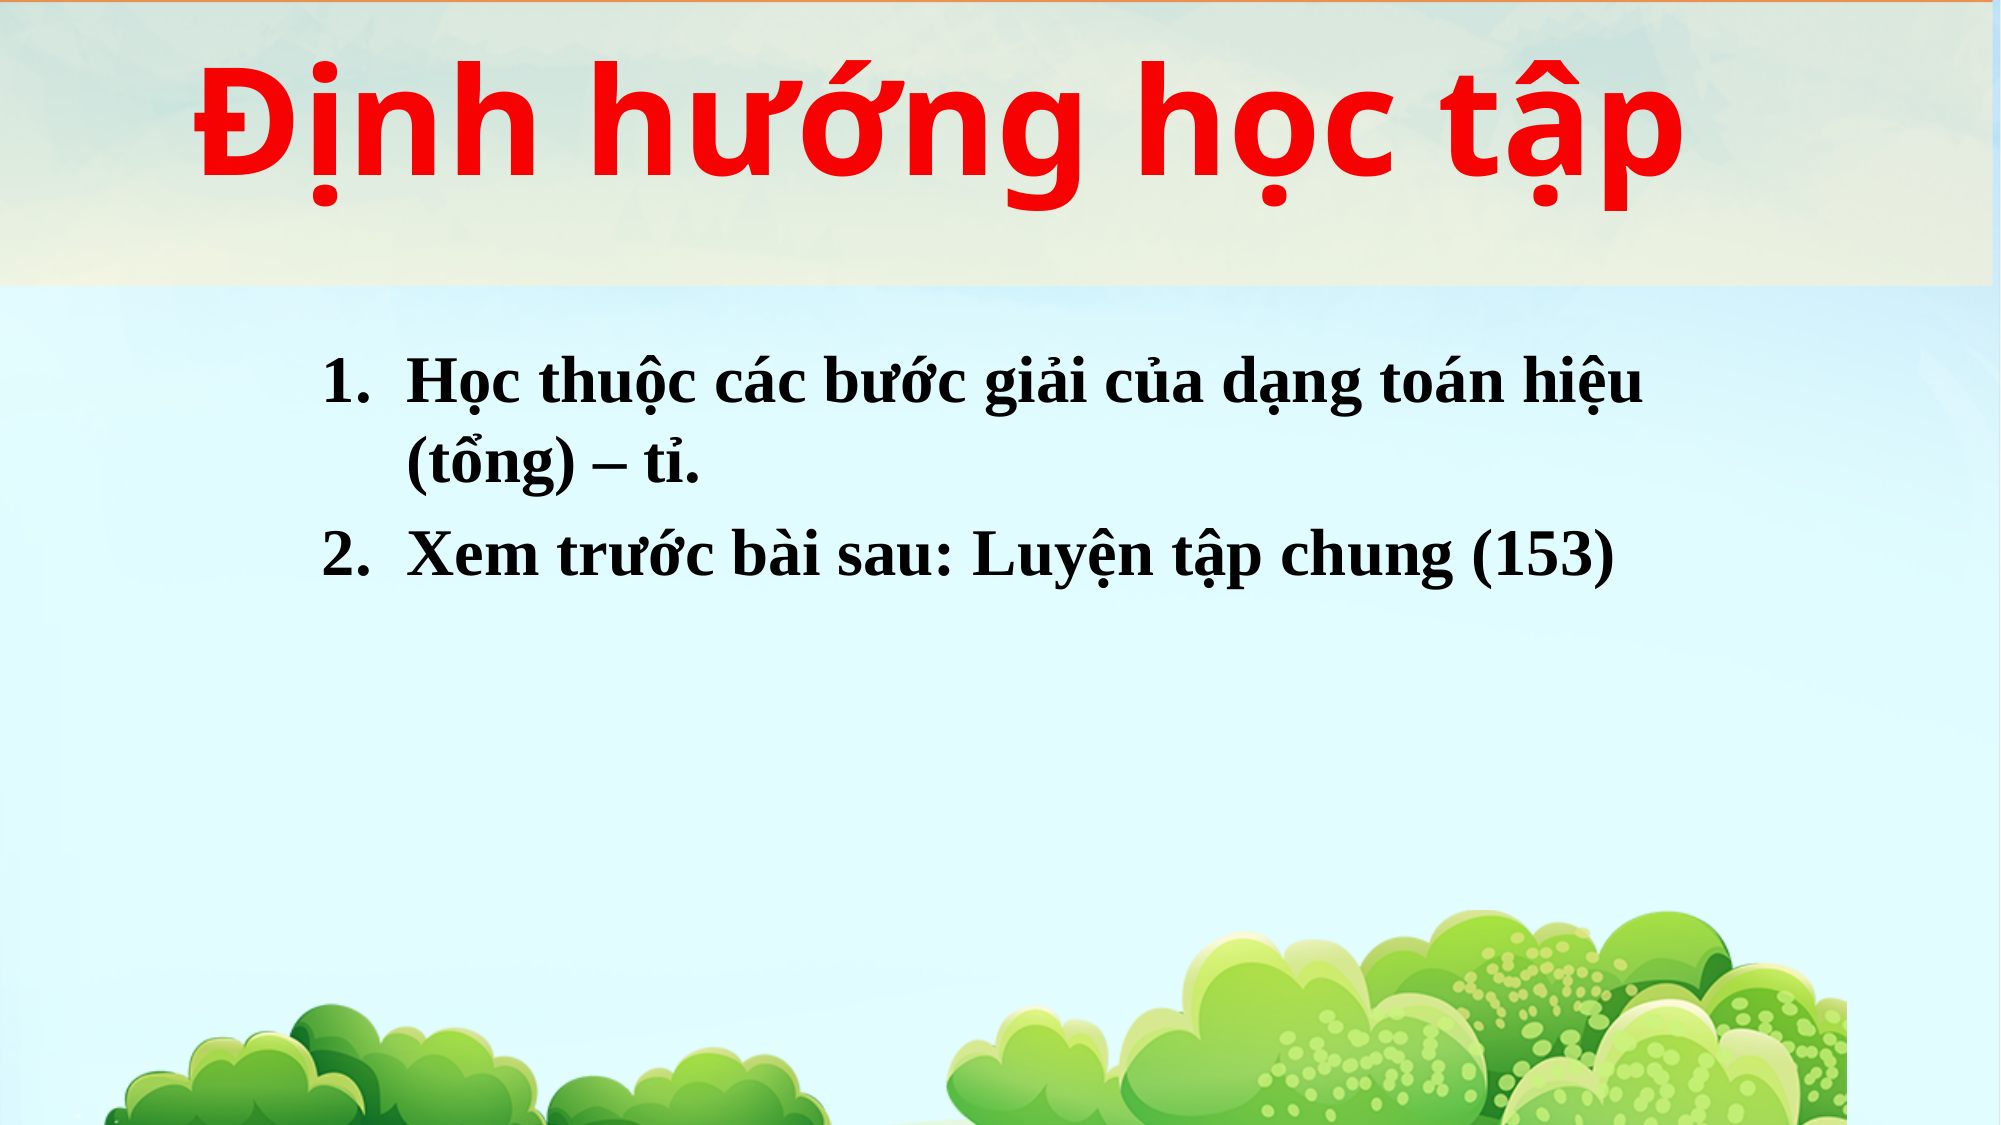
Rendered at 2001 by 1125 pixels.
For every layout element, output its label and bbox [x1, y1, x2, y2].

picture [0, 0, 2001, 1125]
text_box [0, 0, 1993, 287]
